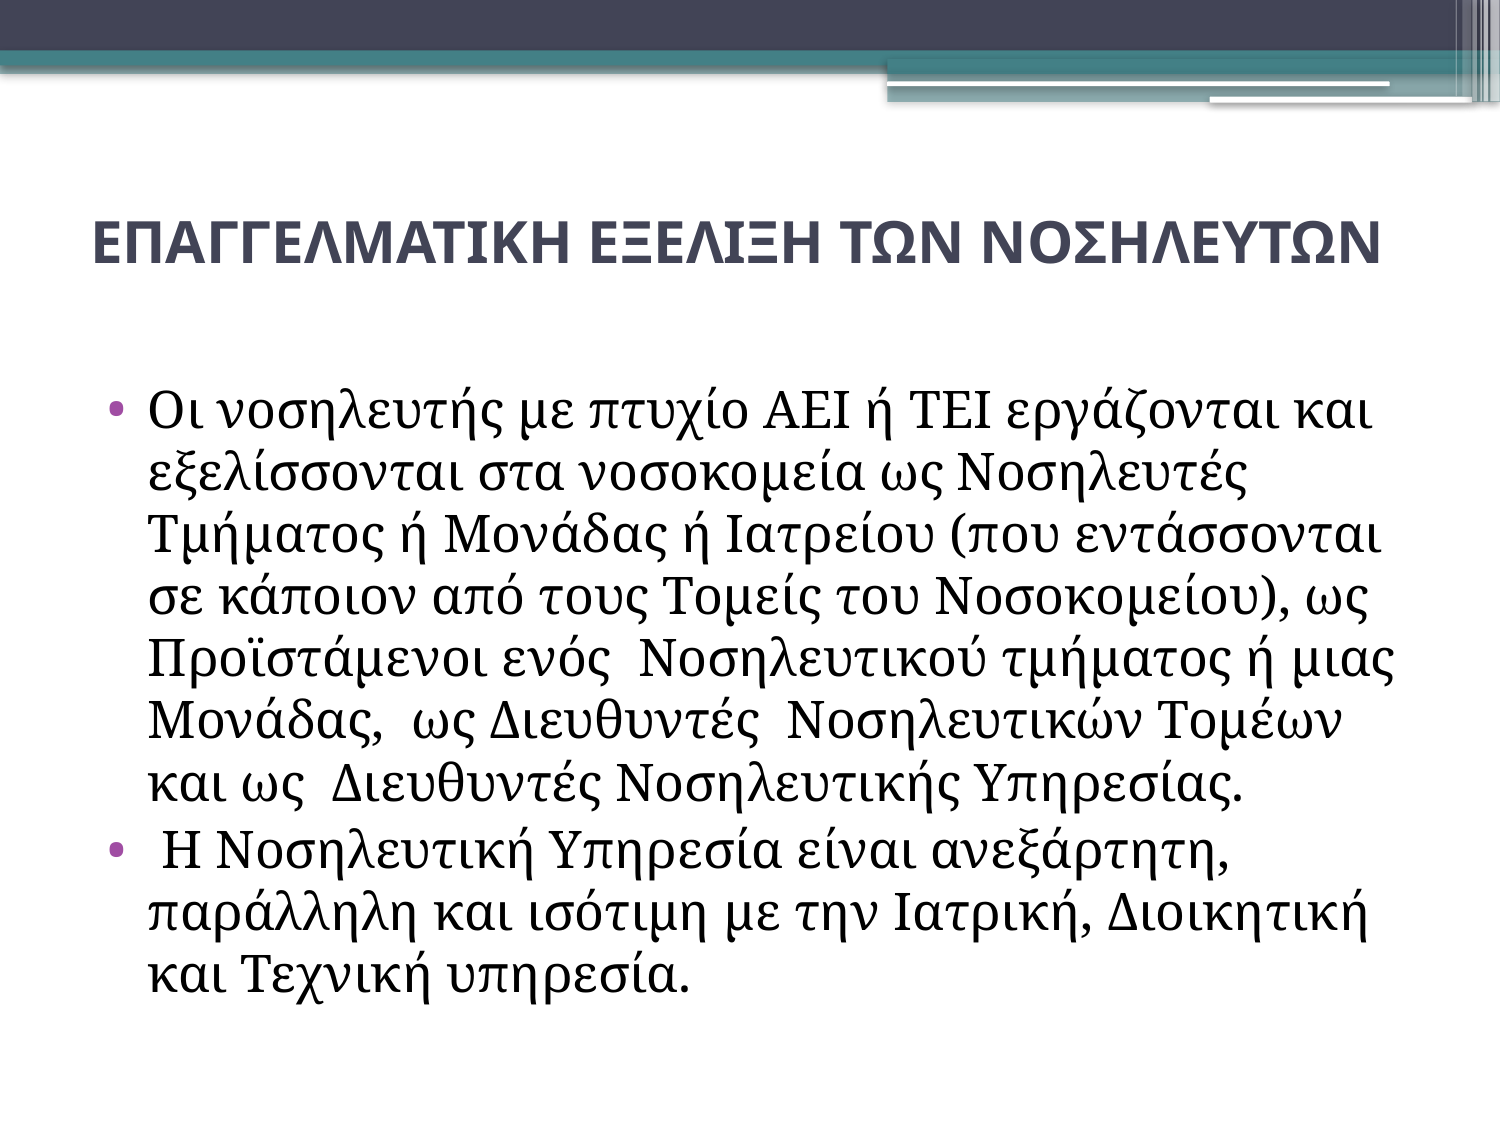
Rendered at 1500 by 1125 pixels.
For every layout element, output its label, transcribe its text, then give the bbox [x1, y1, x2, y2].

list Oι νοσηλευτής με πτυχίο ΑΕΙ ή ΤΕΙ εργάζονται και εξελίσσονται στα νοσοκομεία ως Νοσηλευτές Τμήματος ή Μονάδας ή Ιατρείου (που εντάσσονται σε κάποιον από τους Τομείς του Νοσοκομείου), ως Προϊστάμενοι ενός Νοσηλευτικού τμήματος ή μιας Μονάδας, ως Διευθυντές Νοσηλευτικών Τομέων και ως Διευθυντές Νοσηλευτικής Υπηρεσίας. Η Νοσηλευτική Υπηρεσία είναι ανεξάρτητη, παράλληλη και ισότιμη με την Ιατρική, Διοικητική και Τεχνική υπηρεσία. [74, 368, 1426, 1079]
title ΕΠΑΓΓΕΛΜΑΤΙΚΗ ΕΞΕΛΙΞΗ ΤΩΝ ΝOΣΗΛΕΥΤΩΝ [74, 187, 1426, 363]
